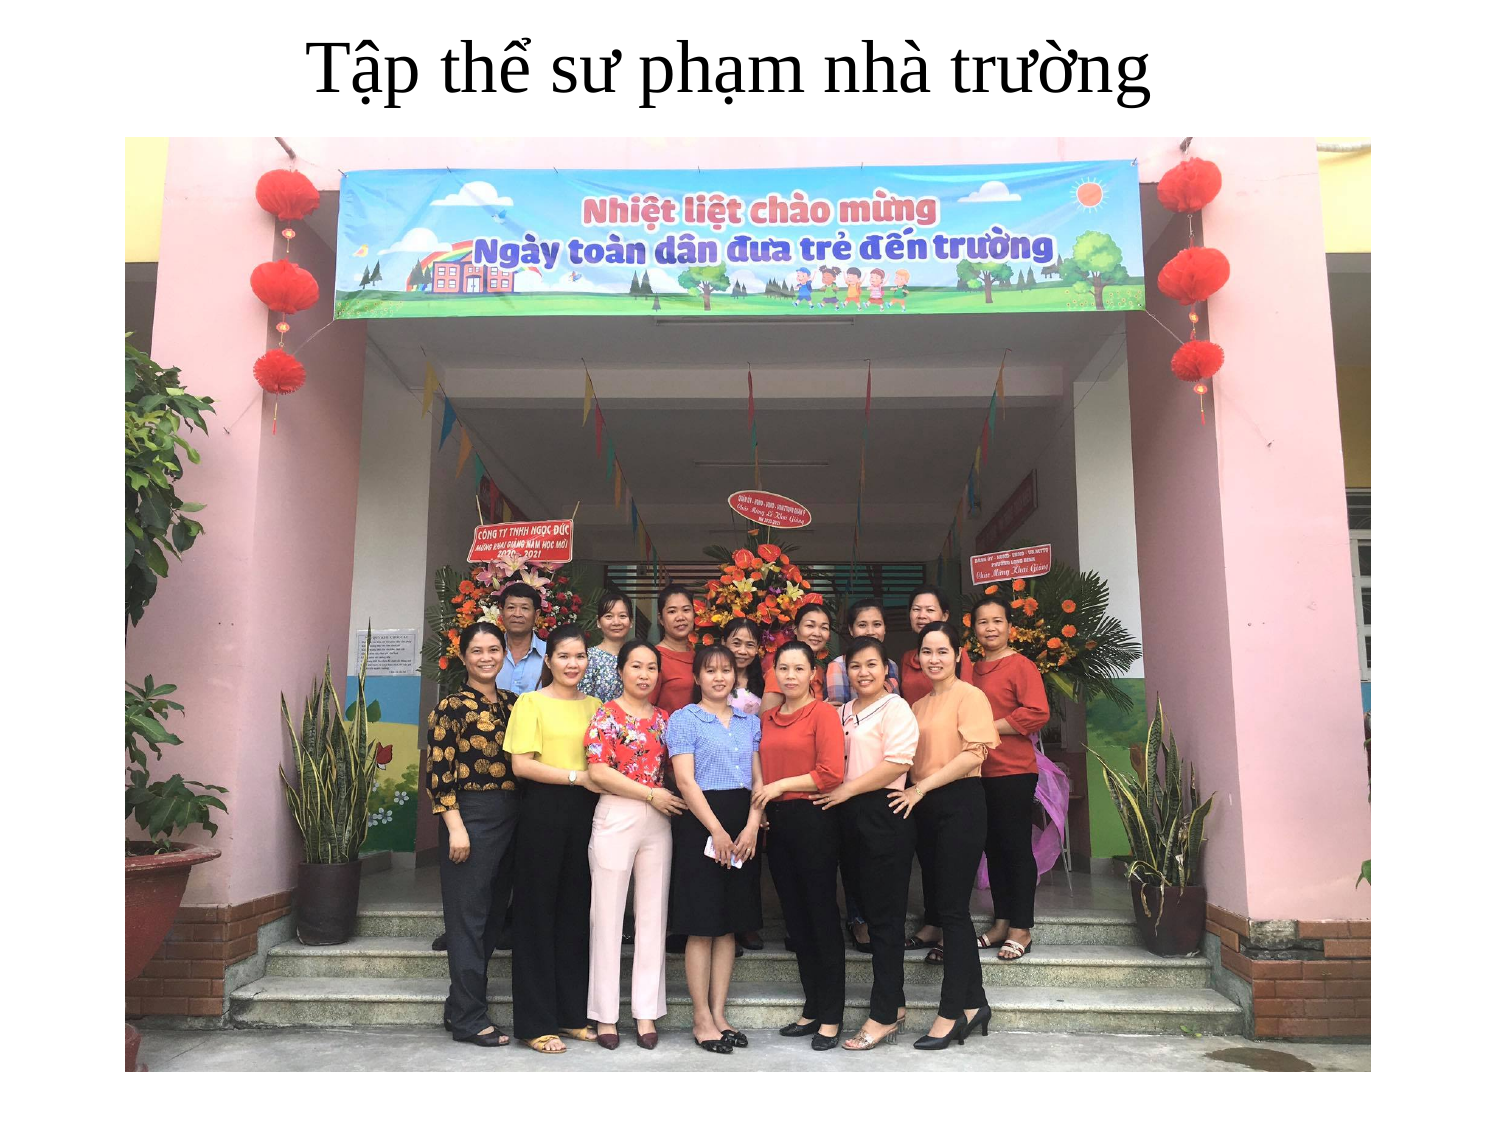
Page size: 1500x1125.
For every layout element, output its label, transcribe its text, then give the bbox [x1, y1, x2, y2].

title Tập thể sư phạm nhà trường [137, 0, 1321, 125]
picture [124, 137, 1371, 1072]
